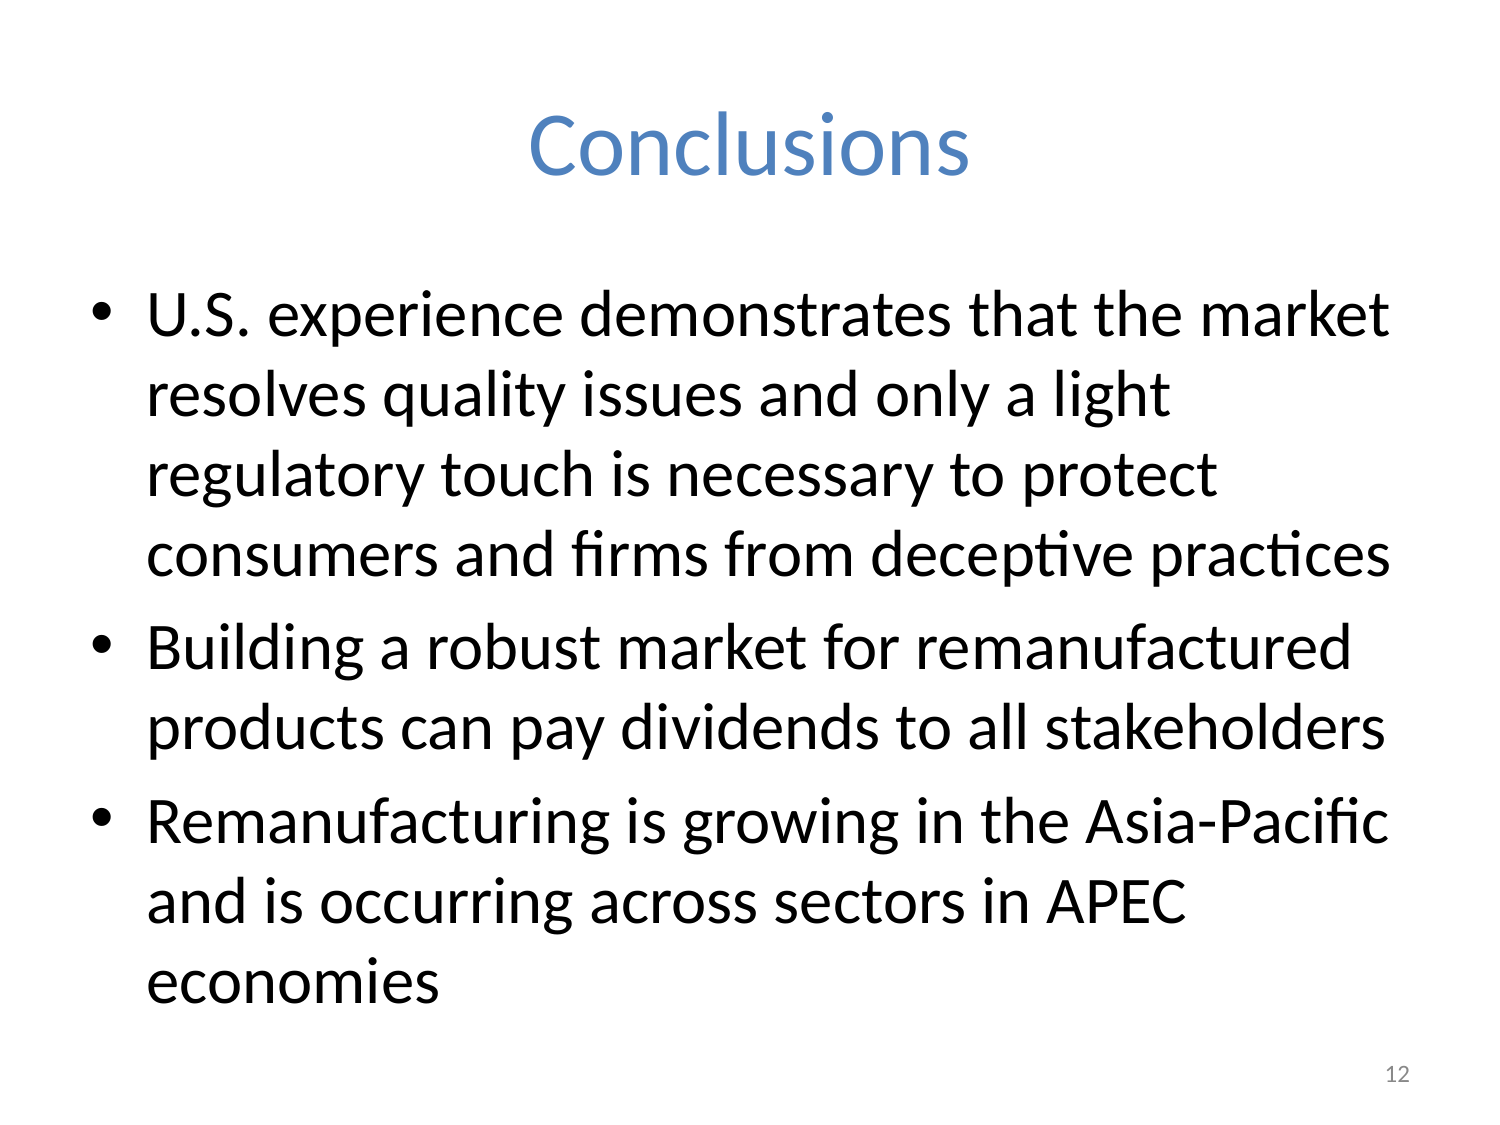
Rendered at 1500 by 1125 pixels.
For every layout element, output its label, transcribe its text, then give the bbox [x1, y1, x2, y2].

list U.S. experience demonstrates that the market resolves quality issues and only a light regulatory touch is necessary to protect consumers and firms from deceptive practices Building a robust market for remanufactured products can pay dividends to all stakeholders Remanufacturing is growing in the Asia-Pacific and is occurring across sectors in APEC economies [74, 262, 1426, 1006]
slide_number 12 [1074, 1042, 1425, 1103]
title Conclusions [74, 44, 1426, 233]
